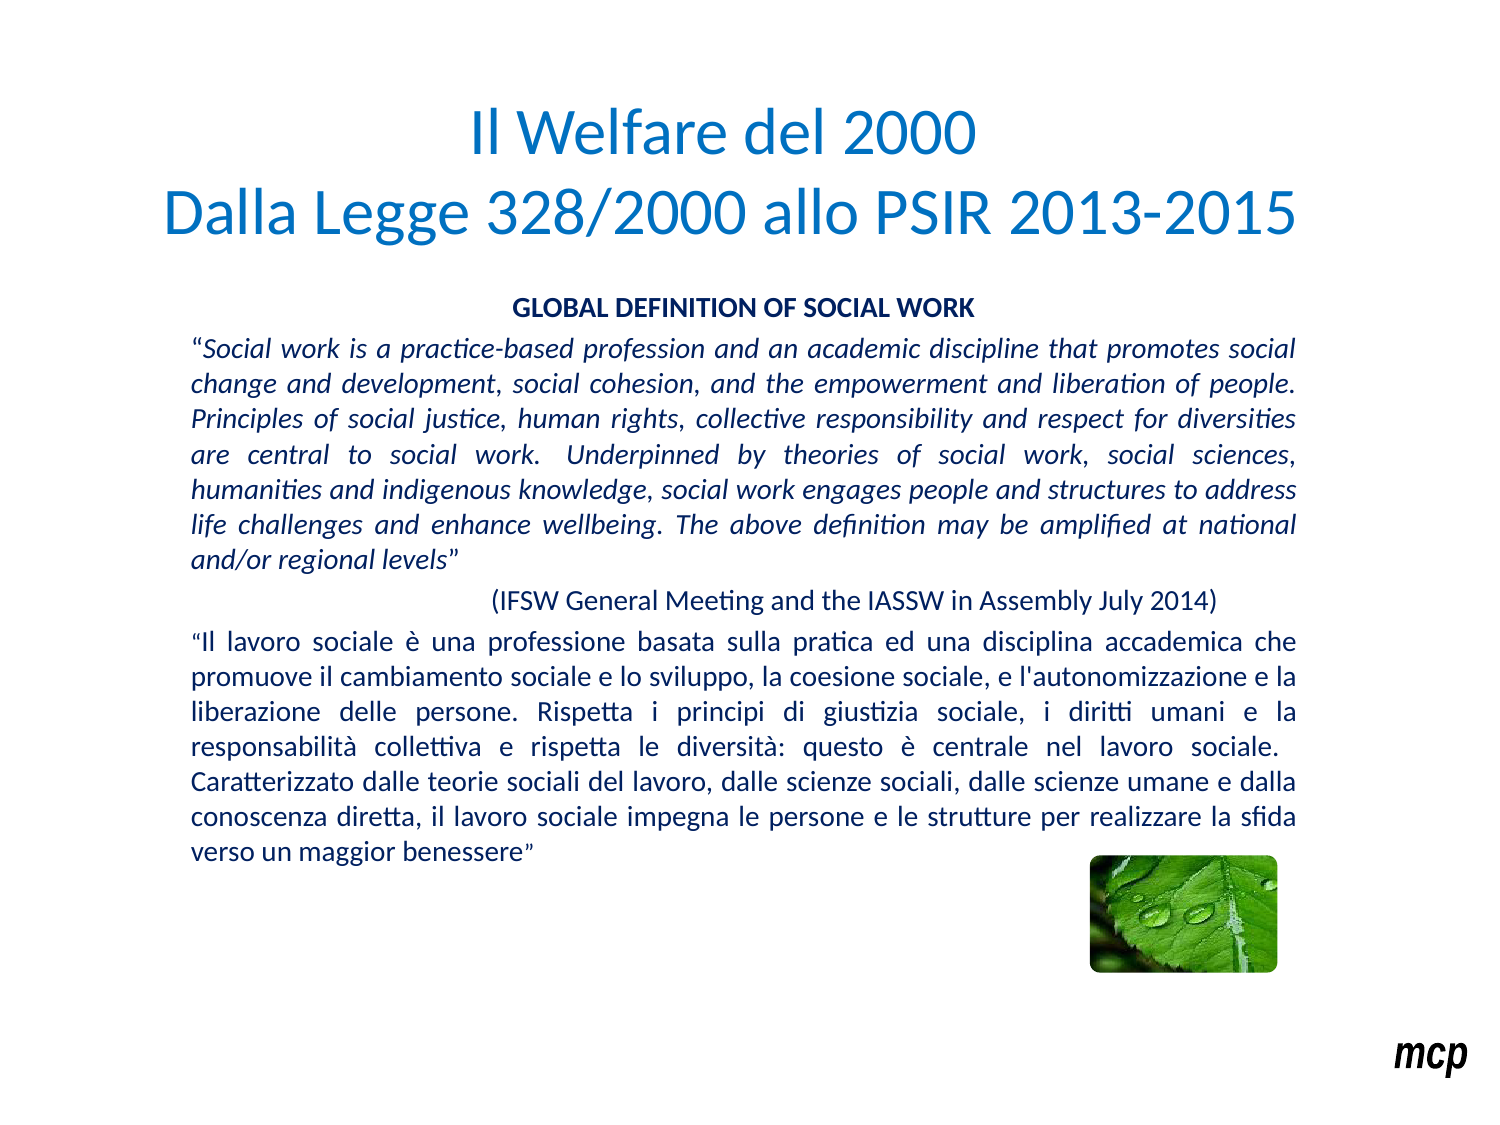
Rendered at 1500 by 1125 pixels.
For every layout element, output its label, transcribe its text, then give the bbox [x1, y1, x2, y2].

title Il Welfare del 2000 Dalla Legge 328/2000 allo PSIR 2013-2015 [93, 46, 1369, 288]
subtitle GLOBAL DEFINITION OF SOCIAL WORK “Social work is a practice-based profession and an academic discipline that promotes social change and development, social cohesion, and the empowerment and liberation of people. Principles of social justice, human rights, collective responsibility and respect for diversities are central to social work. Underpinned by theories of social work, social sciences, humanities and indigenous knowledge, social work engages people and structures to address life challenges and enhance wellbeing. The above definition may be amplified at national and/or regional levels” (IFSW General Meeting and the IASSW in Assembly July 2014) “Il lavoro sociale è una professione basata sulla pratica ed una disciplina accademica che promuove il cambiamento sociale e lo sviluppo, la coesione sociale, e l'autonomizzazione e la liberazione delle persone. Rispetta i principi di giustizia sociale, i diritti umani e la responsabilità collettiva e rispetta le diversità: questo è centrale nel lavoro sociale. Caratterizzato dalle teorie sociali del lavoro, dalle scienze sociali, dalle scienze umane e dalla conoscenza diretta, il lavoro sociale impegna le persone e le strutture per realizzare la sfida verso un maggior benessere” [175, 281, 1313, 985]
picture [1089, 855, 1278, 973]
